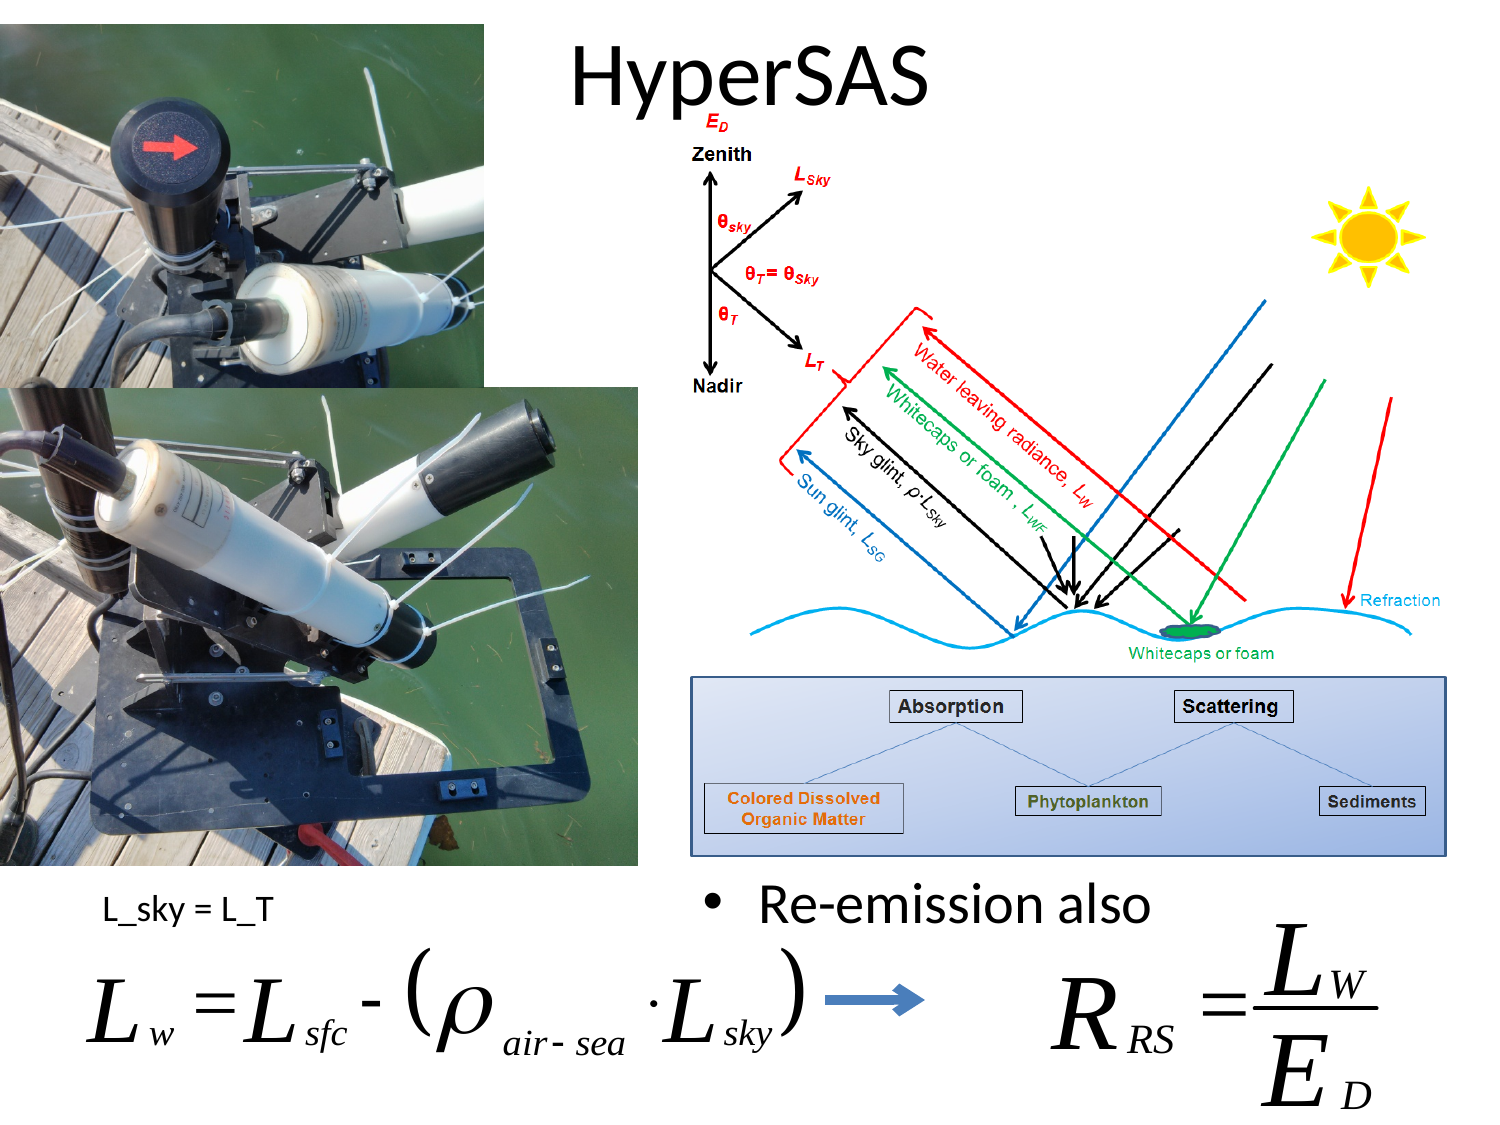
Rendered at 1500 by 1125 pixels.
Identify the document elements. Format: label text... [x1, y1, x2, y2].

picture [0, 24, 638, 866]
text_box L_sky = L_T [87, 876, 550, 935]
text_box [1037, 899, 1395, 1123]
text_box HyperSAS [74, 0, 1425, 163]
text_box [74, 937, 811, 1076]
picture [674, 99, 1463, 865]
list Re-emission also [687, 874, 1350, 975]
